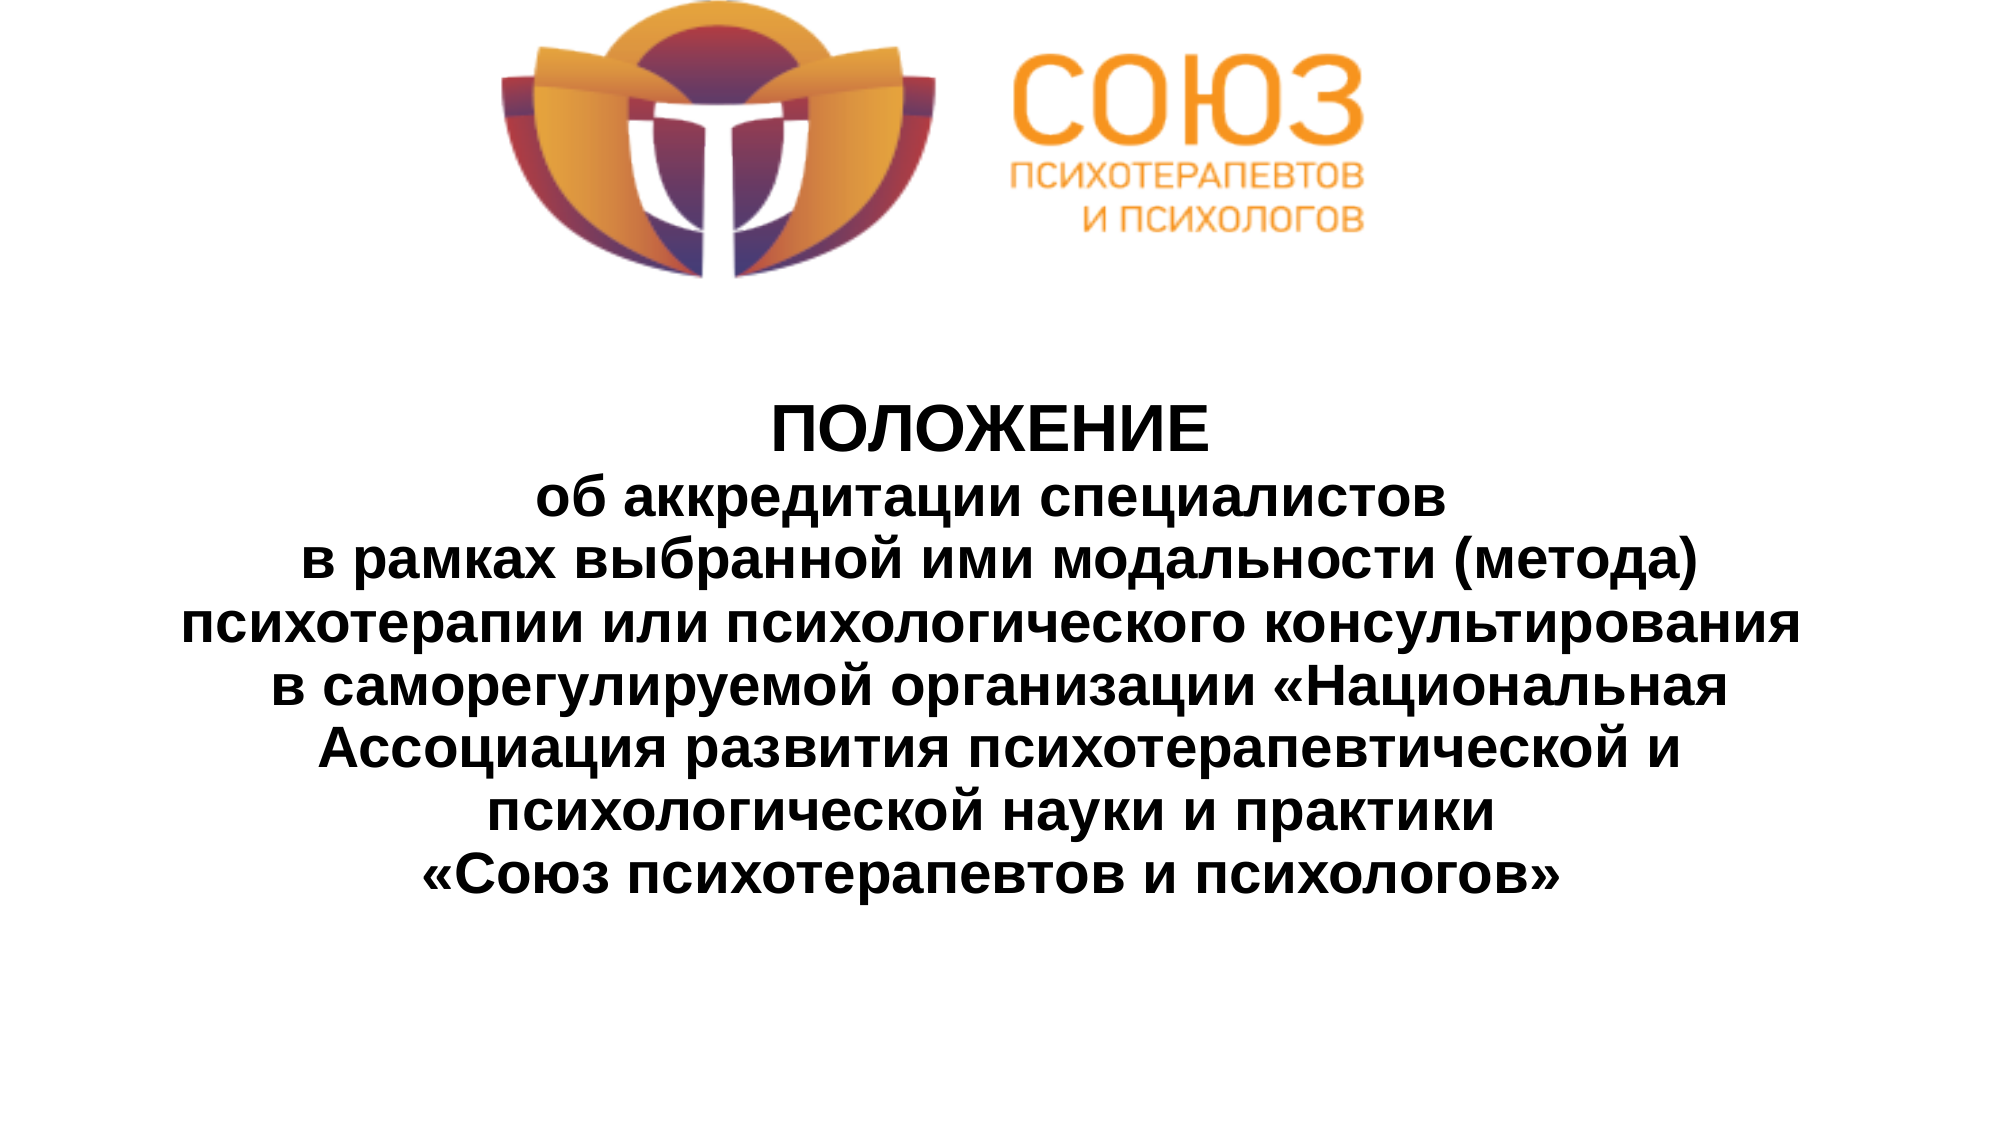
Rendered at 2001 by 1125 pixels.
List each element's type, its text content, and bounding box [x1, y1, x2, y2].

title ПОЛОЖЕНИЕ об аккредитации специалистов в рамках выбранной ими модальности (метода) психотерапии или психологического консультирования в саморегулируемой организации «Национальная Ассоциация развития психотерапевтической и психологической науки и практики «Союз психотерапевтов и психологов» [99, 299, 1901, 1071]
picture [499, 0, 1367, 281]
